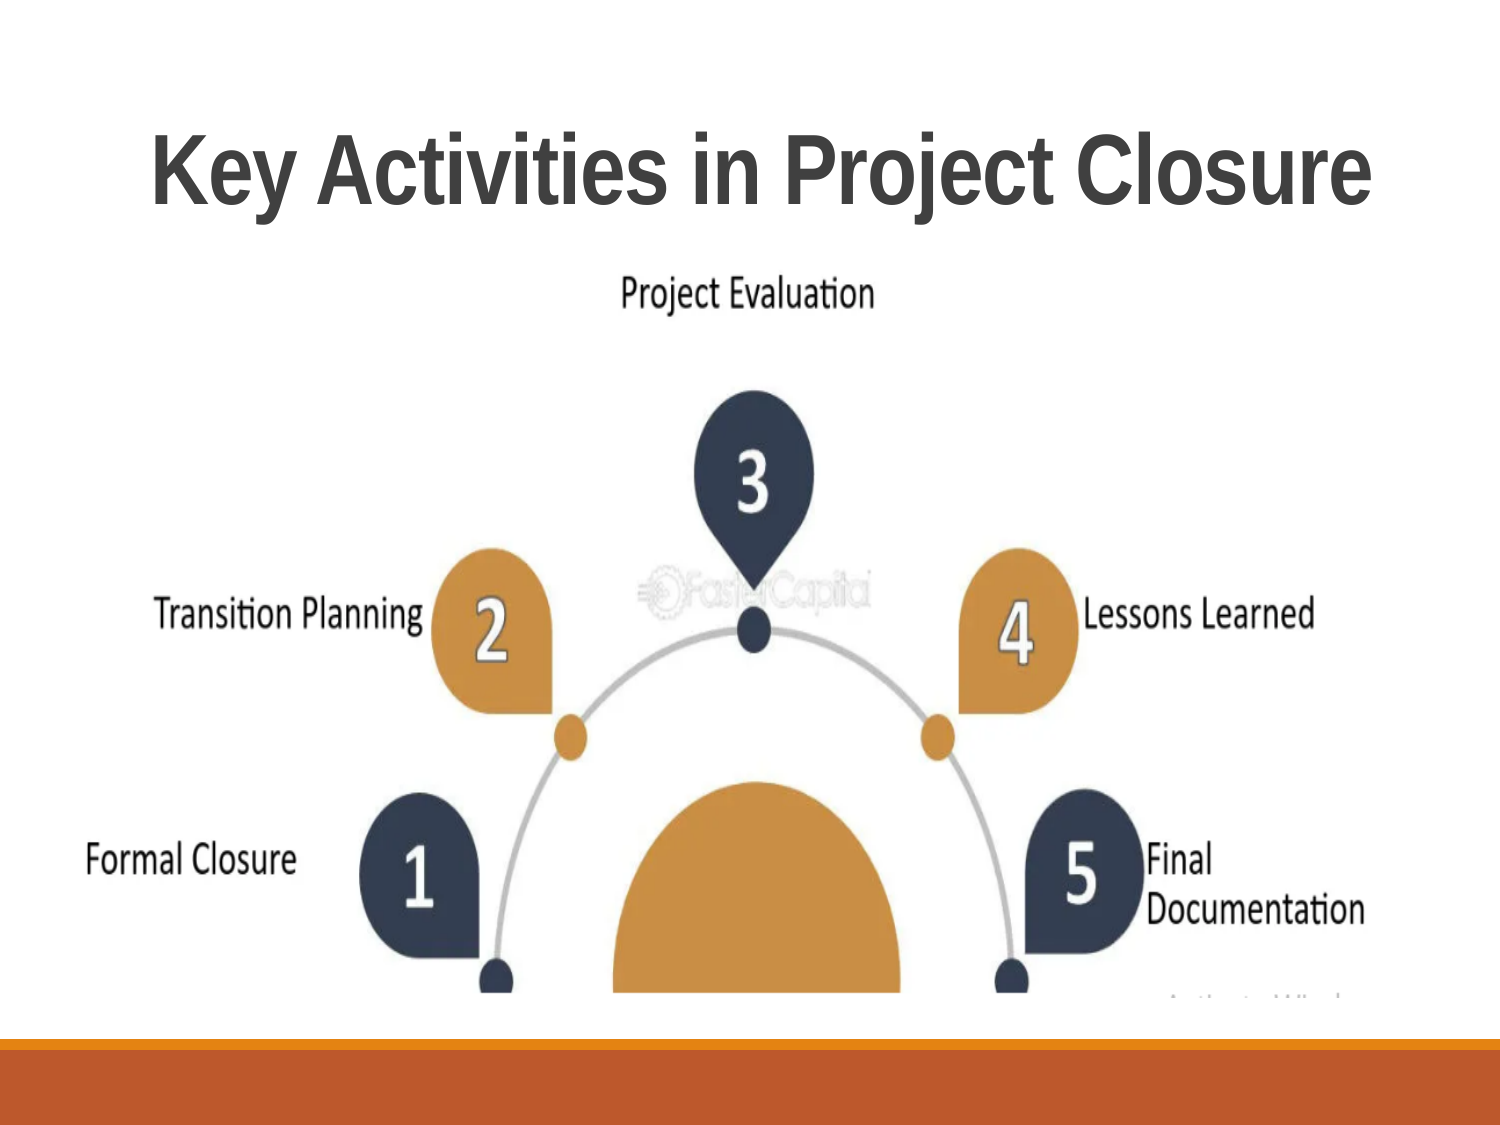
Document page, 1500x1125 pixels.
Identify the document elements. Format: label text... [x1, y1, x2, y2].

title Key Activities in Project Closure [135, 47, 1425, 229]
picture [74, 232, 1426, 999]
